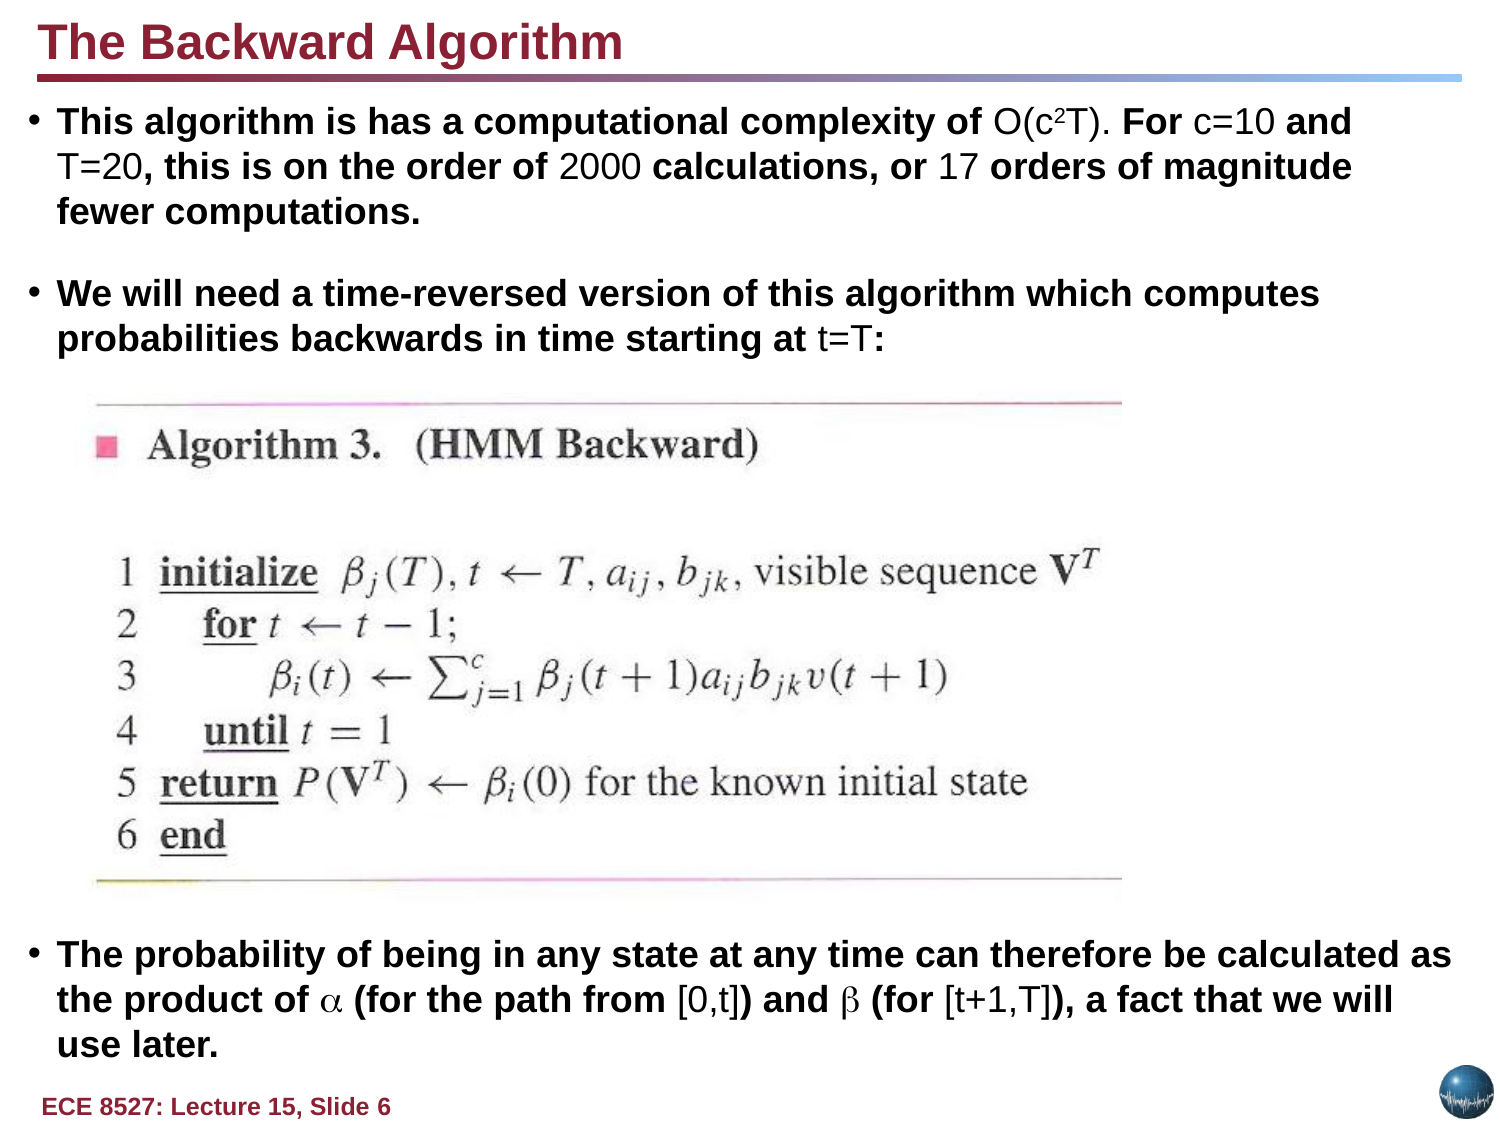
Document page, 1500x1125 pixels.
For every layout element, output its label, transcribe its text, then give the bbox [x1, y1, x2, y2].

picture [1439, 1065, 1494, 1119]
text_box This algorithm is has a computational complexity of O(c2T). For c=10 and T=20, this is on the order of 2000 calculations, or 17 orders of magnitude fewer computations. We will need a time-reversed version of this algorithm which computes probabilities backwards in time starting at t=T: The probability of being in any state at any time can therefore be calculated as the product of  (for the path from [0,t]) and  (for [t+1,T]), a fact that we will use later. [27, 96, 1460, 1066]
slide_number [0, 1074, 400, 1125]
picture [75, 366, 1122, 909]
text_box The Backward Algorithm [37, 9, 1459, 70]
